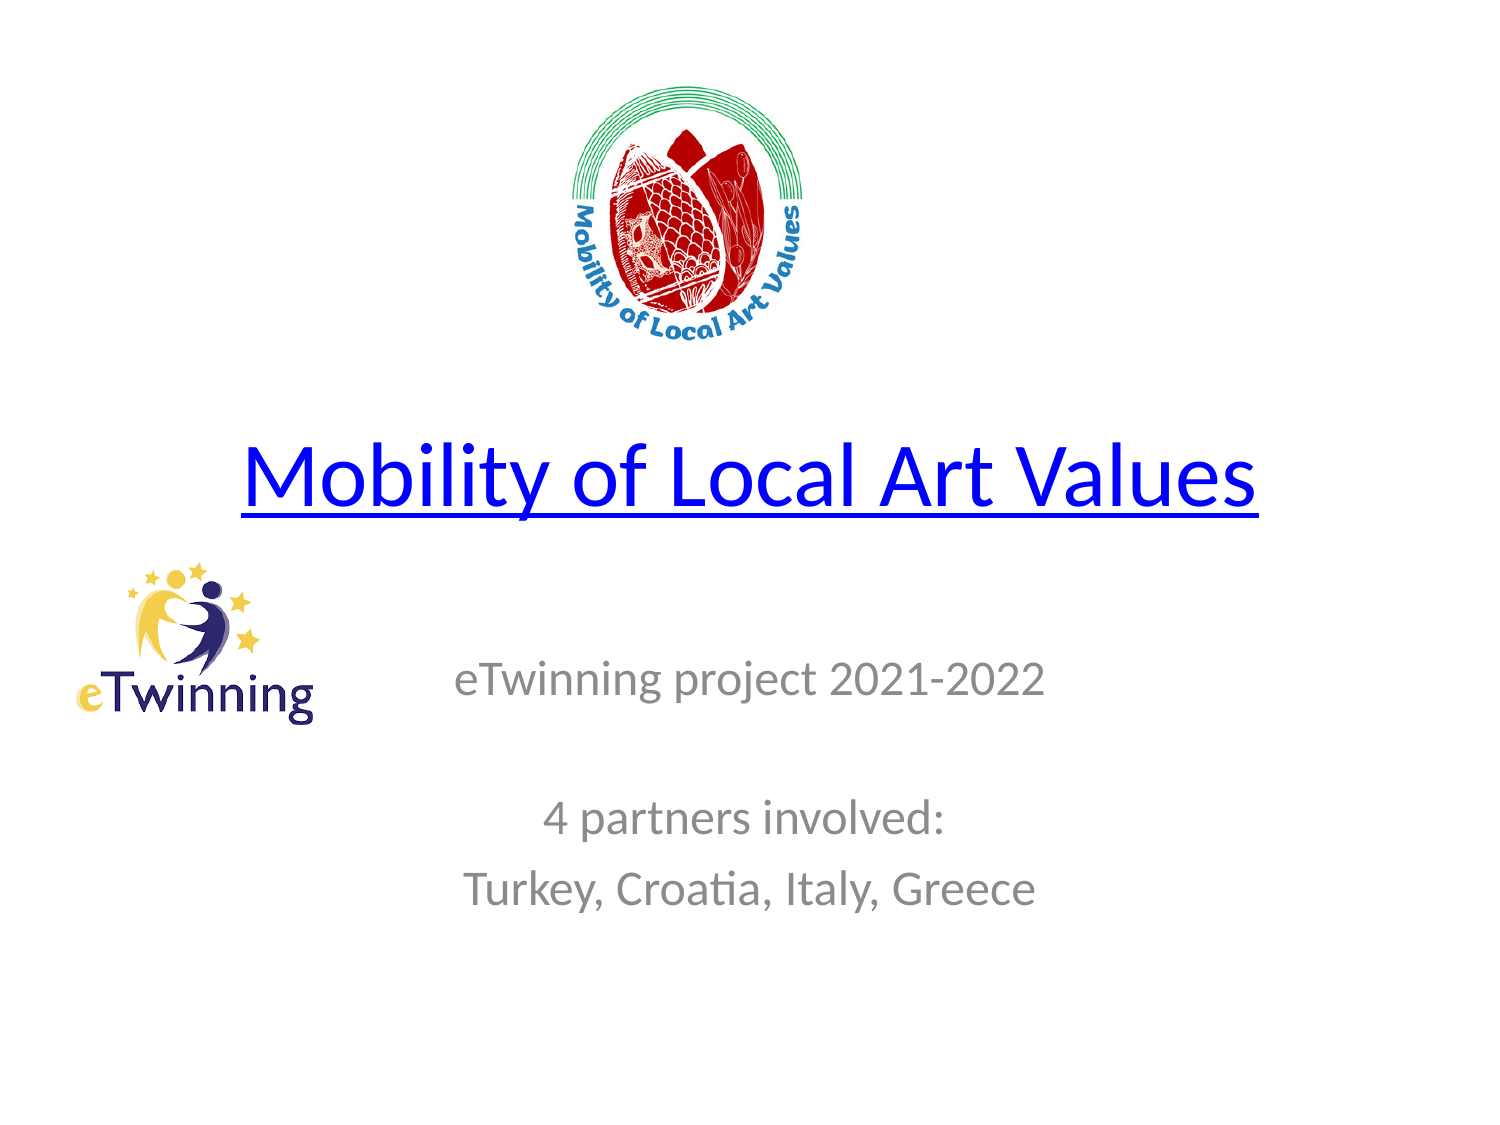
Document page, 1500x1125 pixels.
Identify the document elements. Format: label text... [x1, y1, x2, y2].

title Mobility of Local Art Values [112, 349, 1388, 591]
picture [76, 562, 314, 725]
picture [501, 42, 869, 391]
subtitle eTwinning project 2021-2022 4 partners involved: Turkey, Croatia, Italy, Greece [225, 637, 1275, 925]
